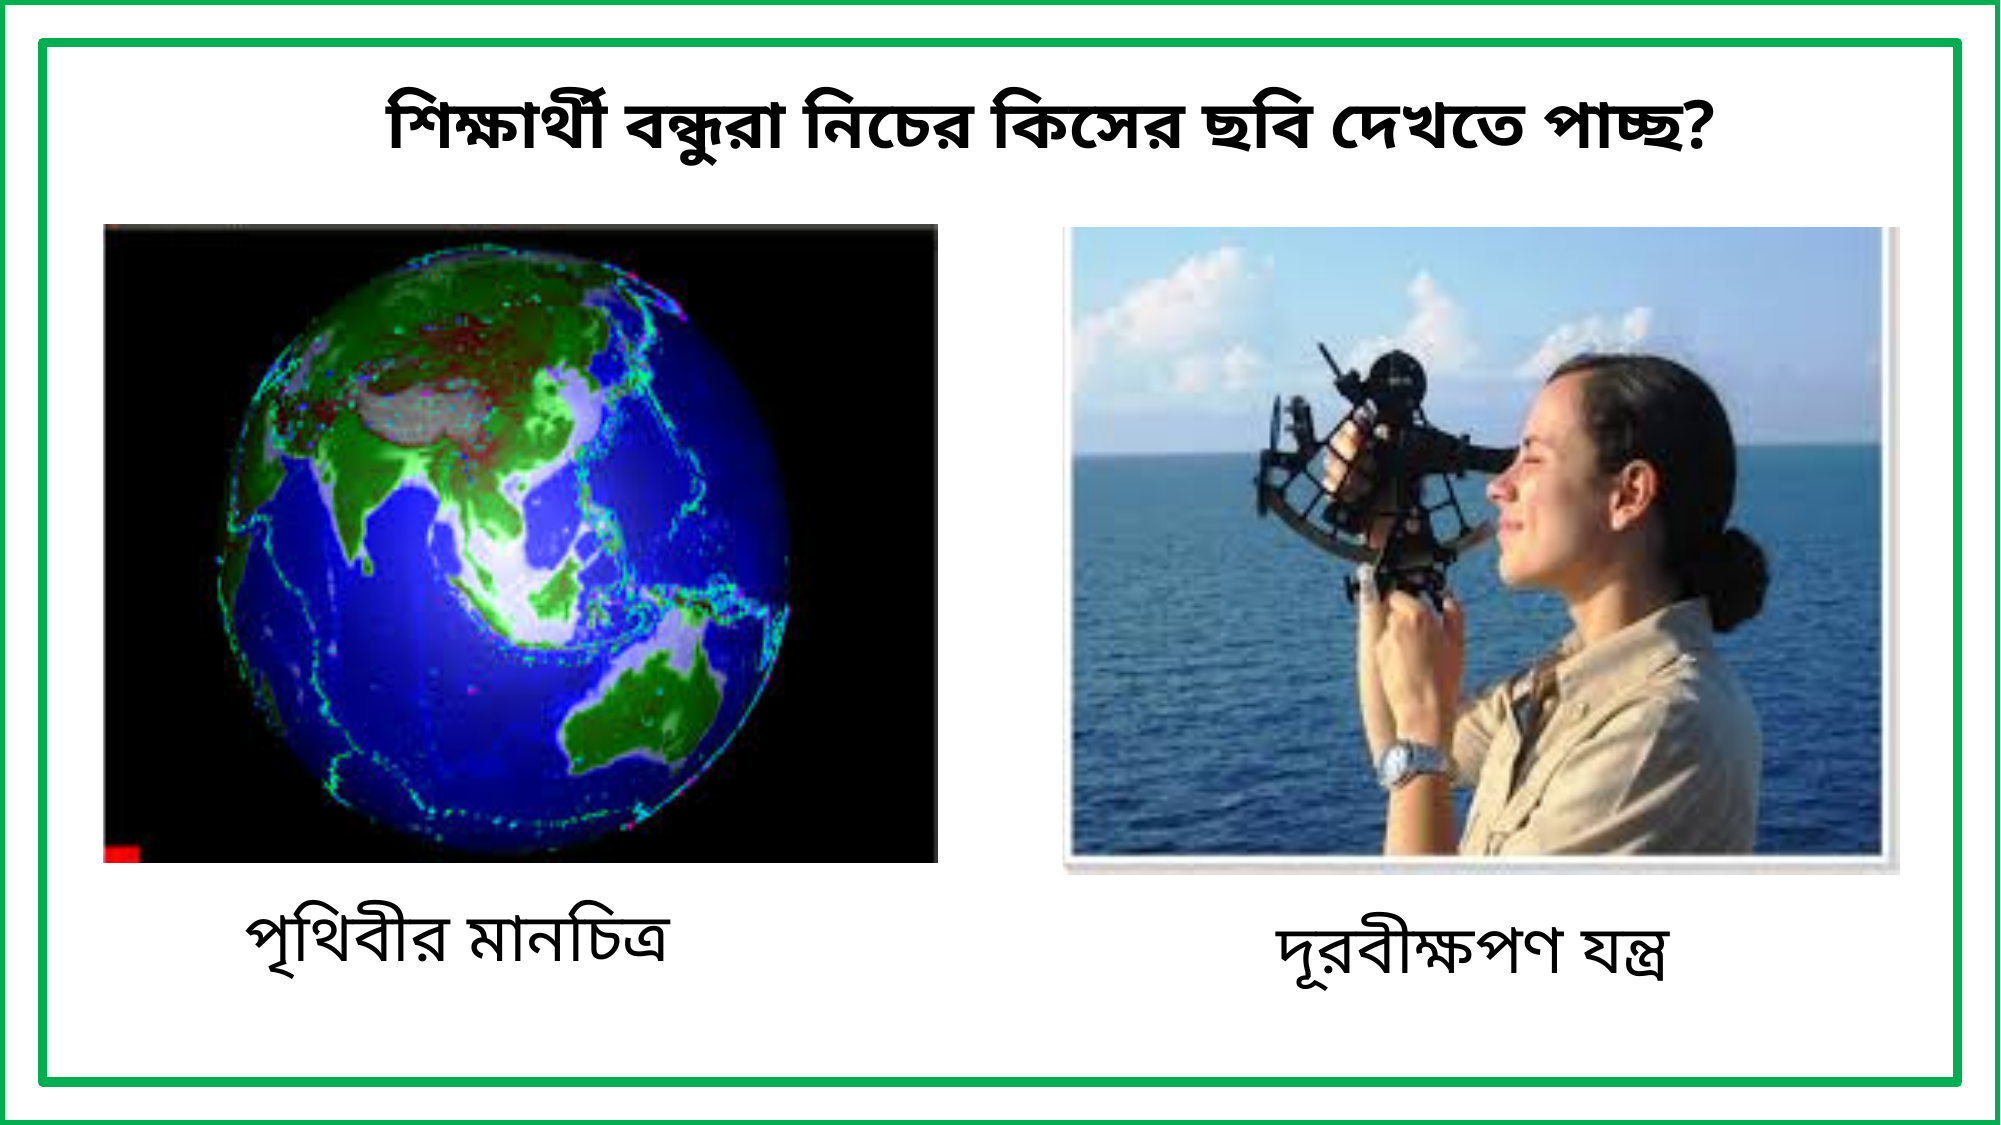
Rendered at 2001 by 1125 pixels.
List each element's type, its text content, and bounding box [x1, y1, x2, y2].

text_box পৃথিবীর মানচিত্র [230, 887, 686, 983]
text_box [0, 0, 2000, 1125]
picture [1062, 226, 1901, 876]
text_box শিক্ষার্থী বন্ধুরা নিচের কিসের ছবি দেখতে পাচ্ছ? [372, 74, 1730, 170]
picture [103, 224, 938, 863]
text_box দূরবীক্ষপণ যন্ত্র [1261, 899, 1685, 995]
